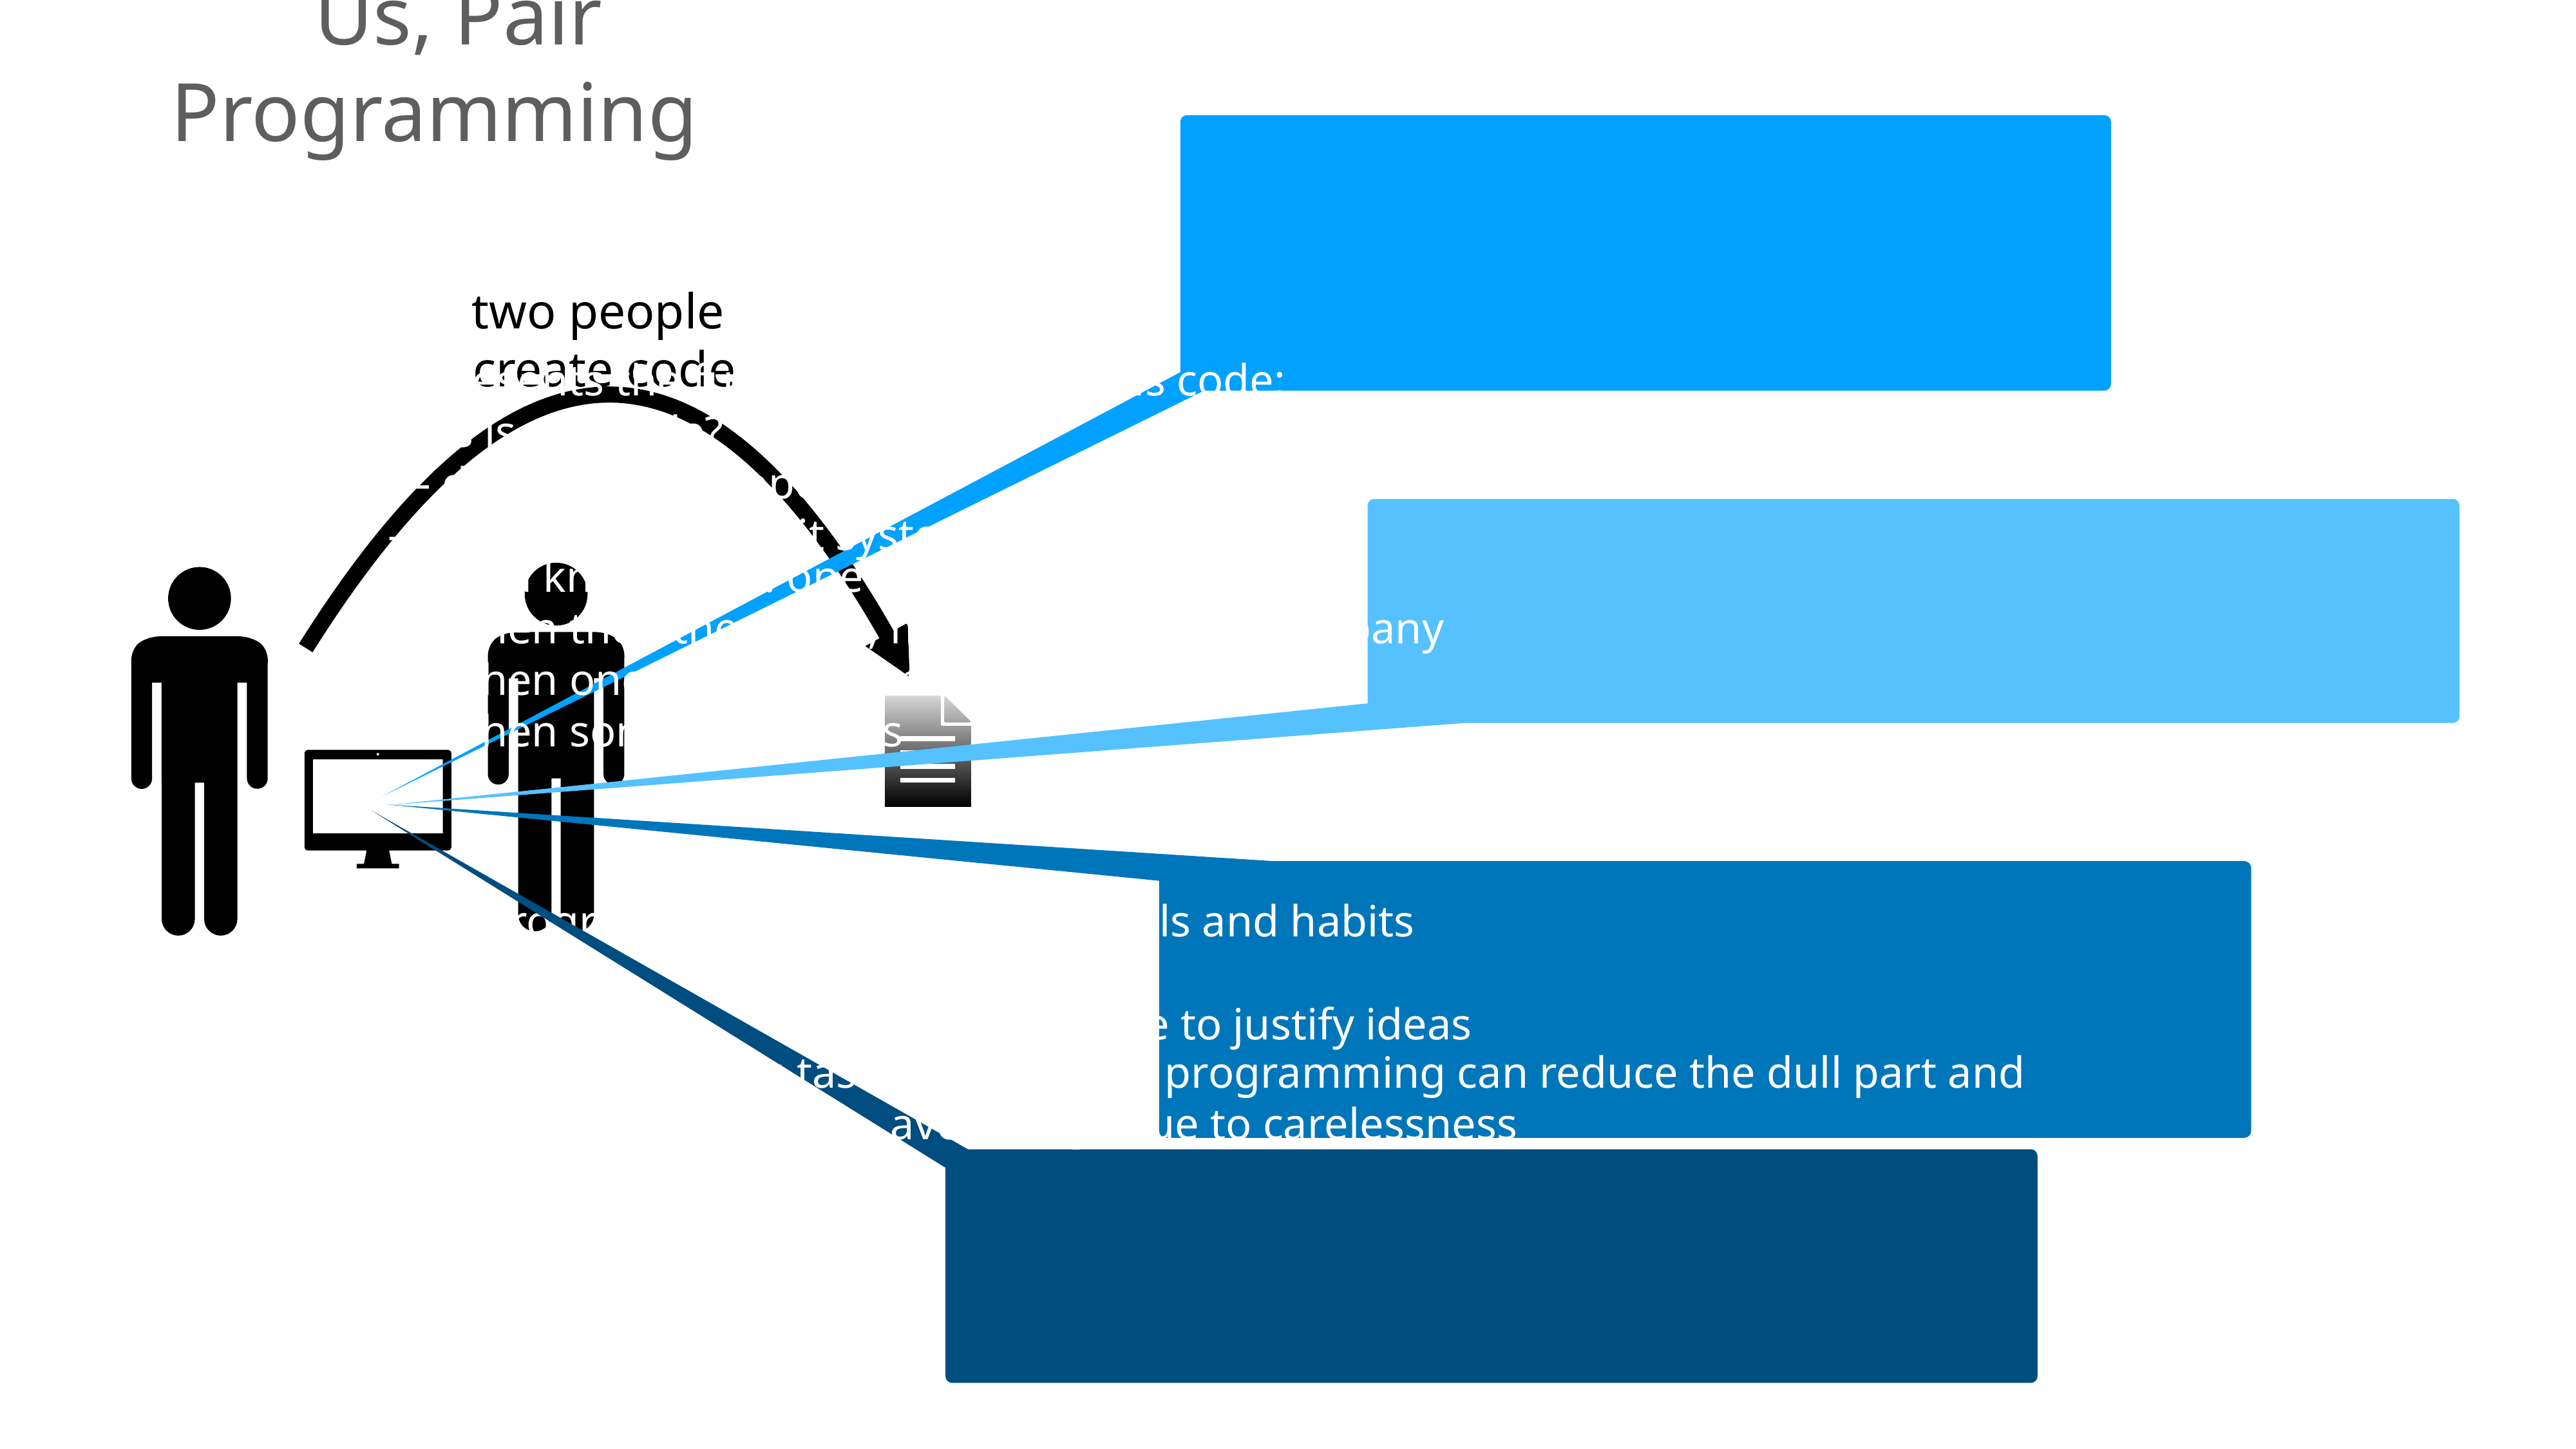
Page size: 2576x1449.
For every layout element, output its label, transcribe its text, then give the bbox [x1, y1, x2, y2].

text_box [518, 692, 594, 791]
text_box represents the future receipient of this code: — is is readable? — does it work properly? — are we designing it systematically? [383, 115, 2112, 797]
text_box [131, 636, 268, 936]
text_box shared knowledge: one is here — when the other quits, moves to another company — when one person is out sick for a week — when someone travels [395, 498, 2460, 805]
text_box some programming tasks are dull; par programming can reduce the dull part and avoid bugs due to carelessness [371, 810, 2038, 1383]
text_box [168, 567, 231, 630]
text_box Us, Pair Programming [11, 7, 858, 115]
text_box [488, 657, 625, 740]
text_box [488, 735, 509, 785]
text_box [304, 750, 451, 869]
text_box [560, 822, 594, 931]
text_box [305, 404, 837, 664]
text_box [603, 677, 625, 782]
text_box two people create code [443, 272, 765, 404]
text_box [518, 818, 552, 913]
text_box [518, 902, 550, 932]
text_box [885, 696, 971, 753]
text_box [560, 790, 594, 817]
text_box [885, 761, 971, 808]
text_box pair programming spreads coding skills and habits — I like to learn from others — when I teach, I learn because I have to justify ideas [387, 804, 2251, 1138]
text_box [650, 568, 910, 677]
text_box [518, 793, 552, 815]
